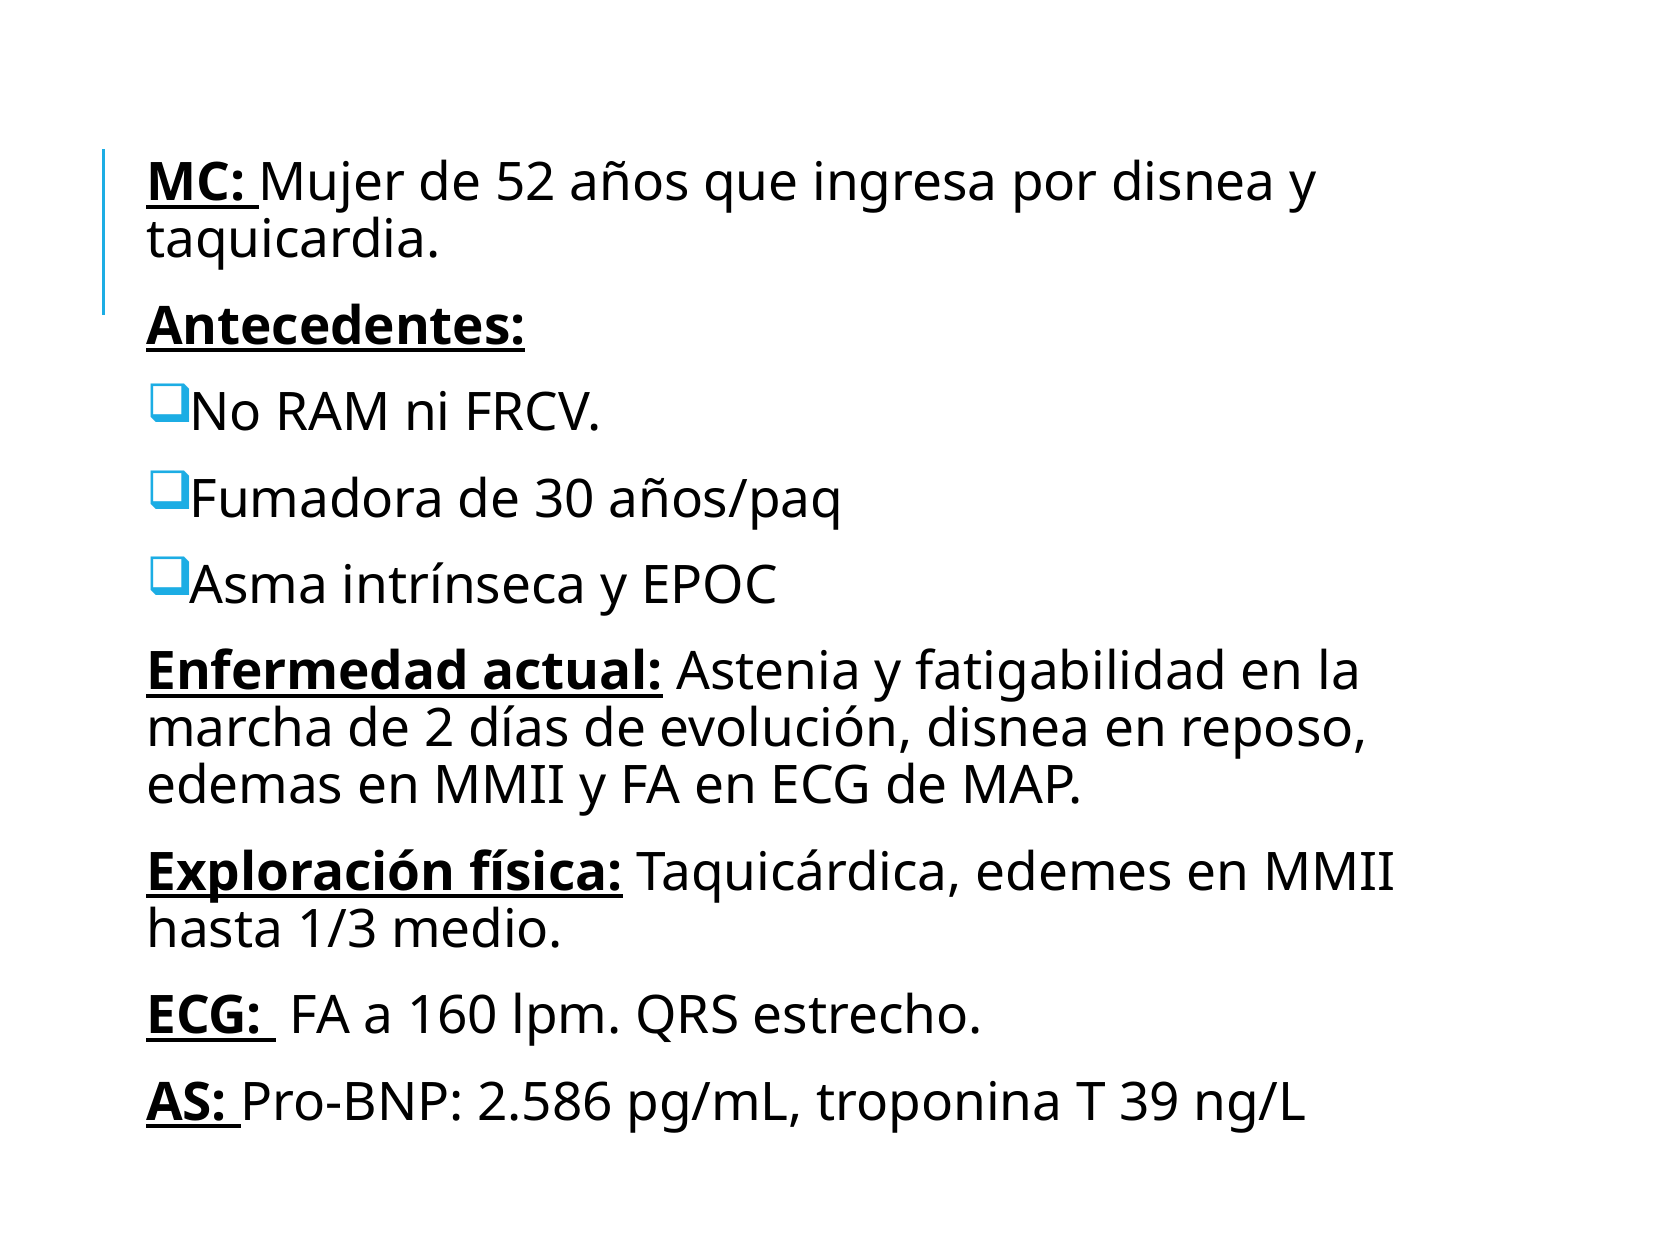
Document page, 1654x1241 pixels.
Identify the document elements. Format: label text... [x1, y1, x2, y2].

list MC: Mujer de 52 años que ingresa por disnea y taquicardia. Antecedentes: No RAM ni FRCV. Fumadora de 30 años/paq Asma intrínseca y EPOC Enfermedad actual: Astenia y fatigabilidad en la marcha de 2 días de evolución, disnea en reposo, edemas en MMII y FA en ECG de MAP. Exploración física: Taquicárdica, edemes en MMII hasta 1/3 medio. ECG: FA a 160 lpm. QRS estrecho. AS: Pro-BNP: 2.586 pg/mL, troponina T 39 ng/L [138, 147, 1458, 1141]
